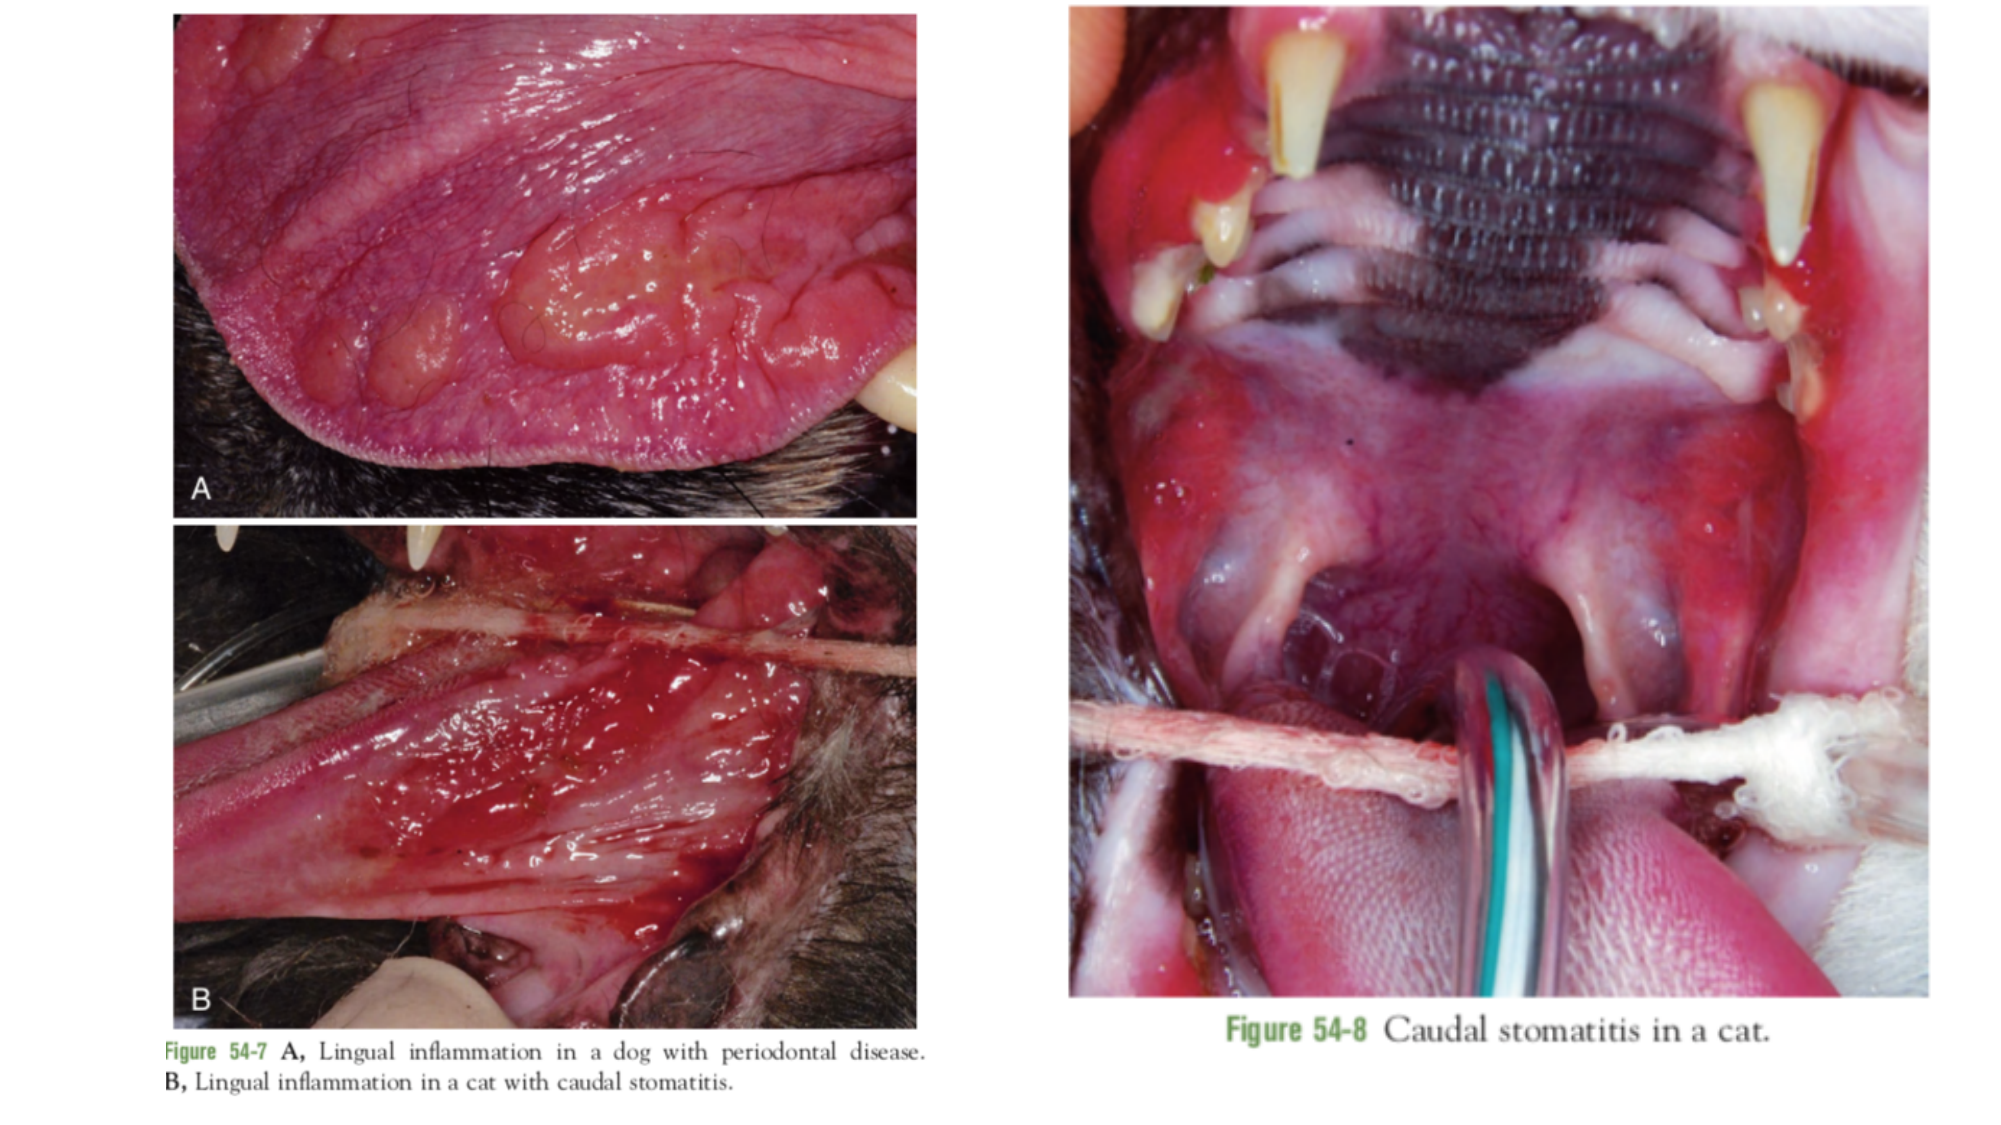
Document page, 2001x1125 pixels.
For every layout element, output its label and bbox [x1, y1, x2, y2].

picture [1044, 0, 1981, 1105]
picture [166, 0, 941, 1125]
